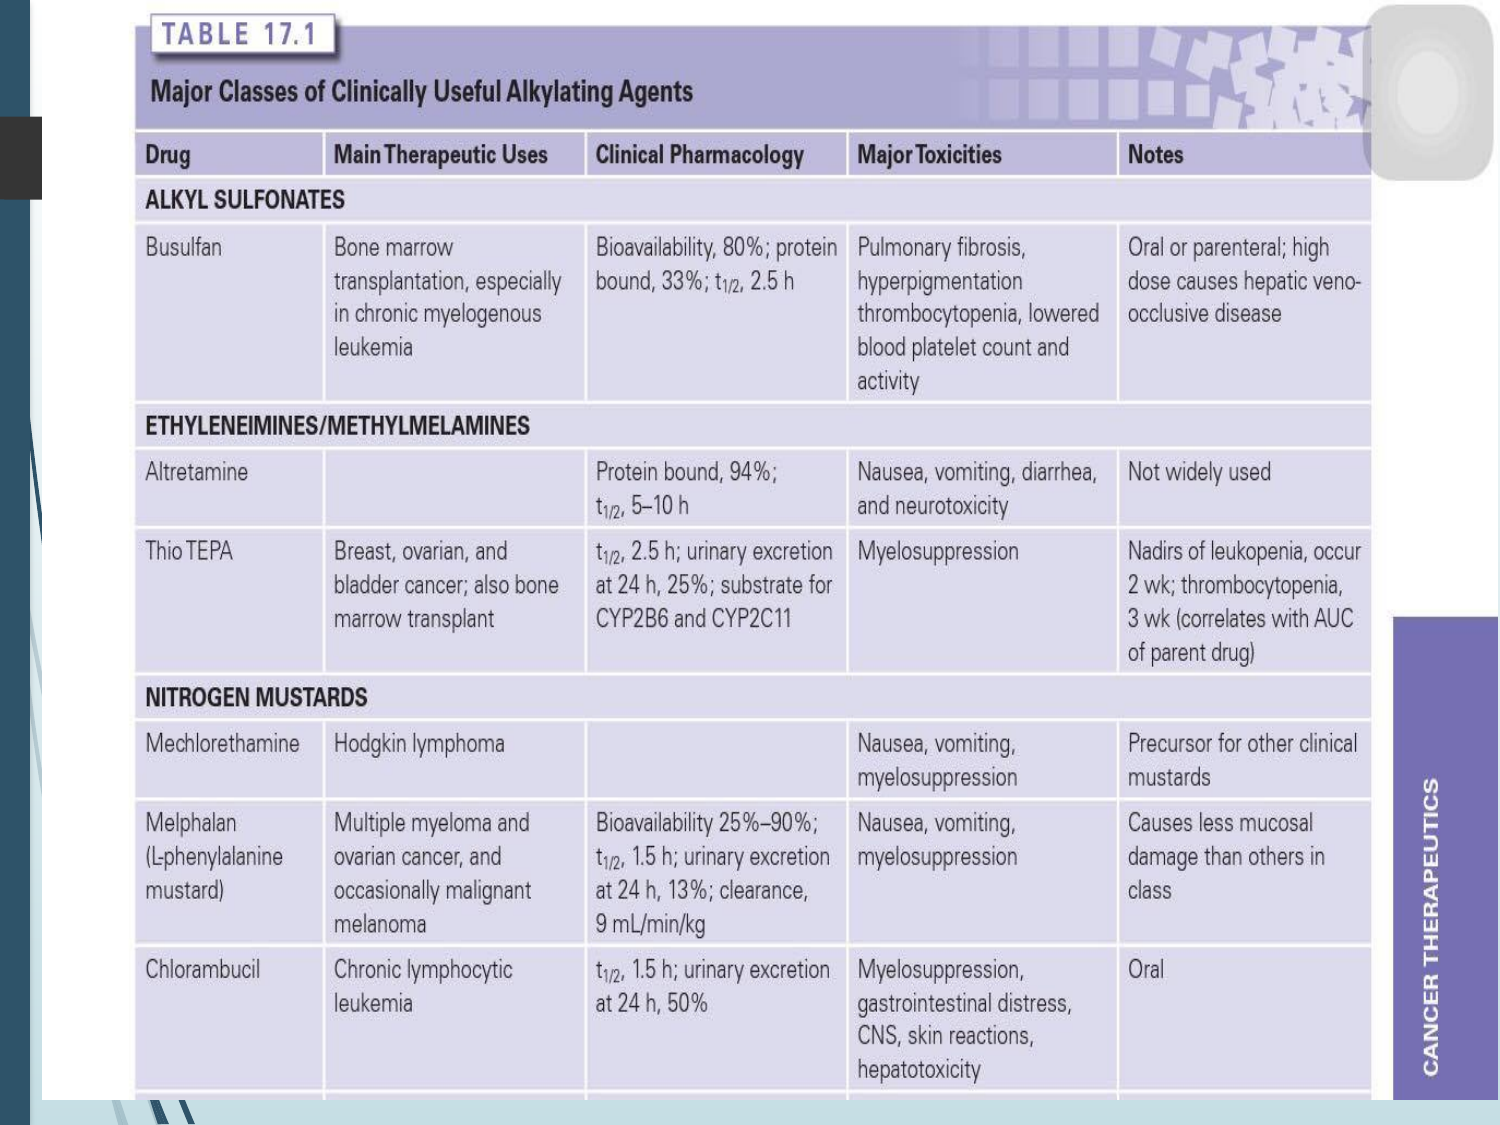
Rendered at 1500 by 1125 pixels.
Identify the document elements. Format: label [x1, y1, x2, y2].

list [41, 0, 1498, 1101]
